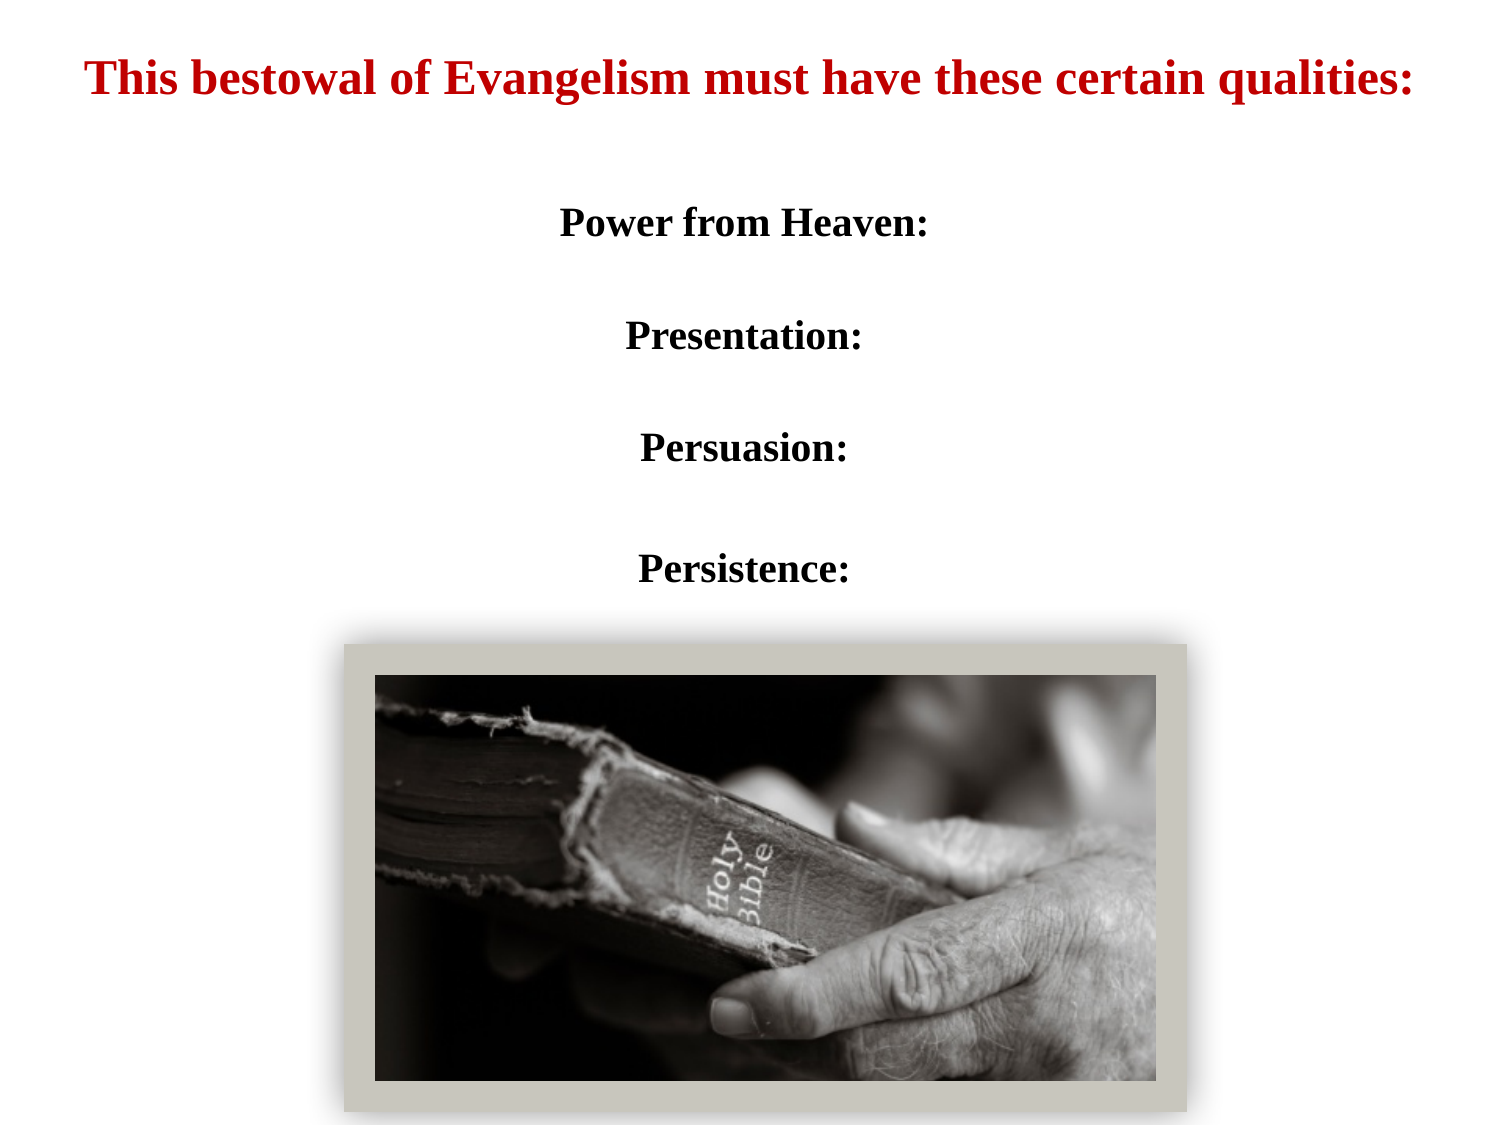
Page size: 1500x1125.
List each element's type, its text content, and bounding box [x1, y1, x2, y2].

text_box This bestowal of Evangelism must have these certain qualities: [0, 37, 1500, 113]
text_box Presentation: [0, 299, 1500, 365]
text_box Persuasion: [0, 412, 1500, 478]
text_box Power from Heaven: [0, 187, 1500, 253]
text_box Persistence: [0, 533, 1500, 599]
picture [374, 674, 1157, 1082]
